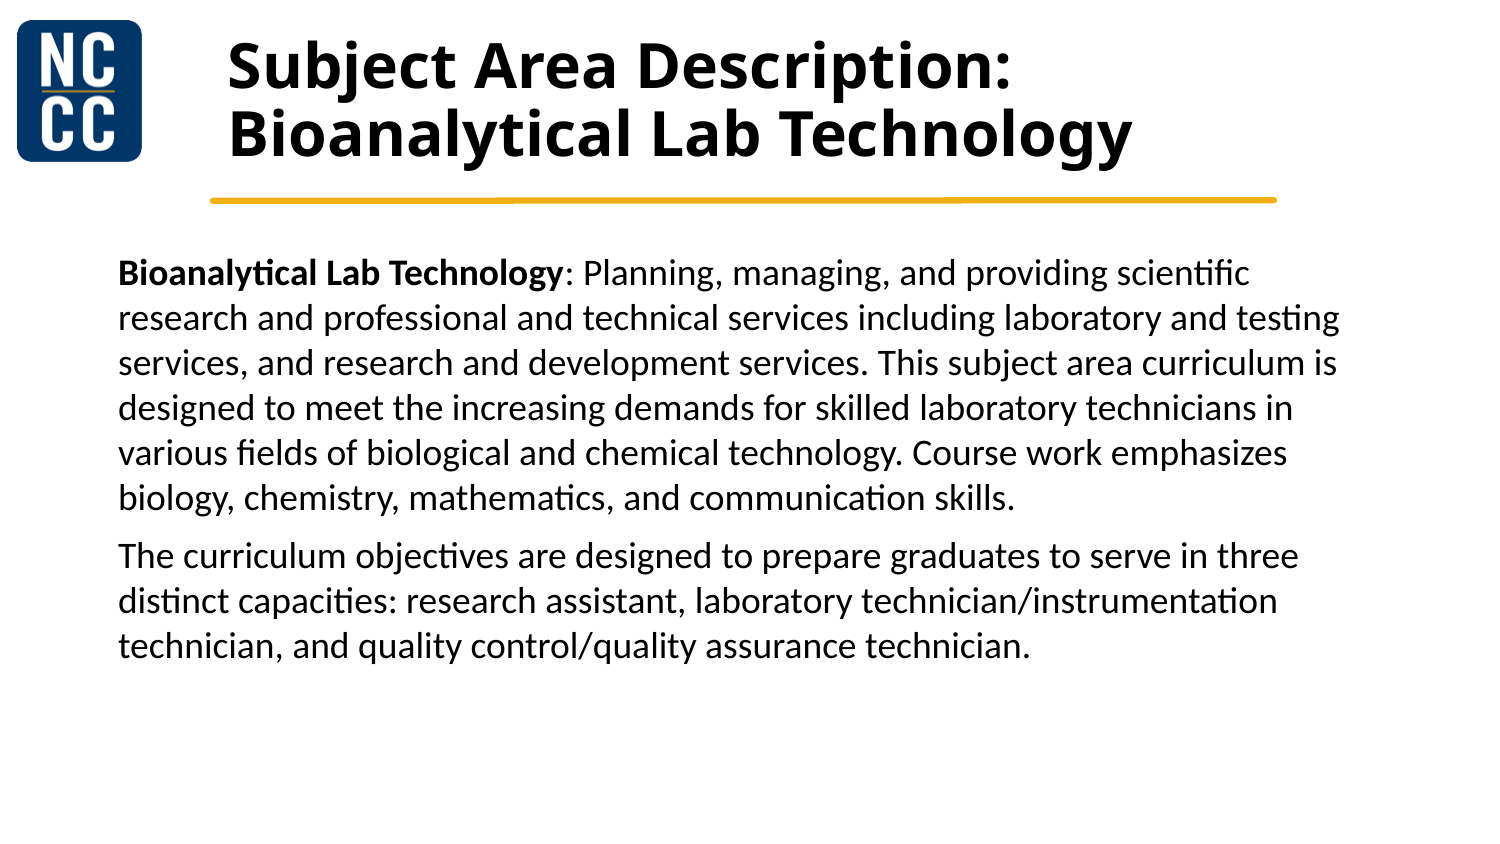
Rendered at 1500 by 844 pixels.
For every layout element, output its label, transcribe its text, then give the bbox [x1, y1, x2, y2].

list Bioanalytical Lab Technology: Planning, managing, and providing scientific research and professional and technical services including laboratory and testing services, and research and development services. This subject area curriculum is designed to meet the increasing demands for skilled laboratory technicians in various fields of biological and chemical technology. Course work emphasizes biology, chemistry, mathematics, and communication skills. The curriculum objectives are designed to prepare graduates to serve in three distinct capacities: research assistant, laboratory technician/instrumentation technician, and quality control/quality assurance technician. [103, 240, 1397, 823]
picture [17, 20, 142, 162]
title Subject Area Description: Bioanalytical Lab Technology [212, 20, 1421, 184]
